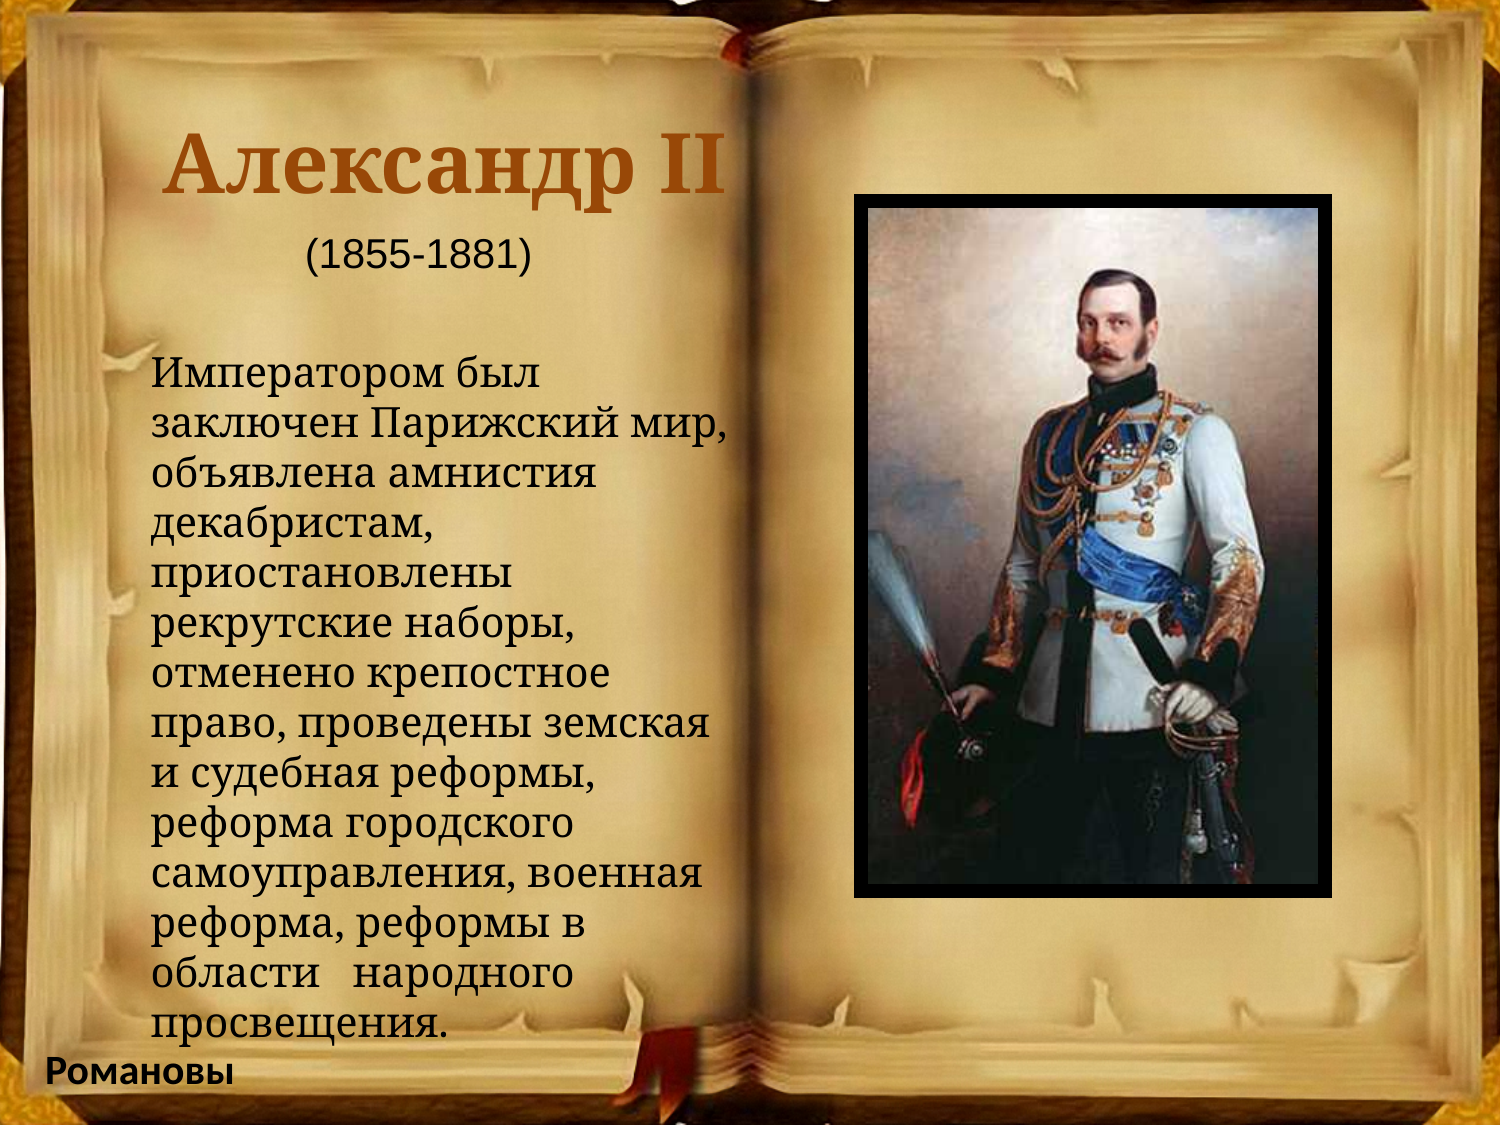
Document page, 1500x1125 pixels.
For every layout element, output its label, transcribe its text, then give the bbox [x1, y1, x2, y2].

text_box (1855-1881) [290, 219, 548, 285]
picture [0, 0, 1500, 1125]
text_box Императором был заключен Парижский мир, объявлена амнистия декабристам, приостановлены рекрутские наборы, отменено крепостное право, проведены земская и судебная реформы, реформа городского самоуправления, военная реформа, реформы в области народного просвещения. [135, 338, 750, 1125]
text_box Александр II [0, 102, 1120, 218]
picture [867, 207, 1318, 885]
text_box Романовы [30, 1035, 251, 1100]
